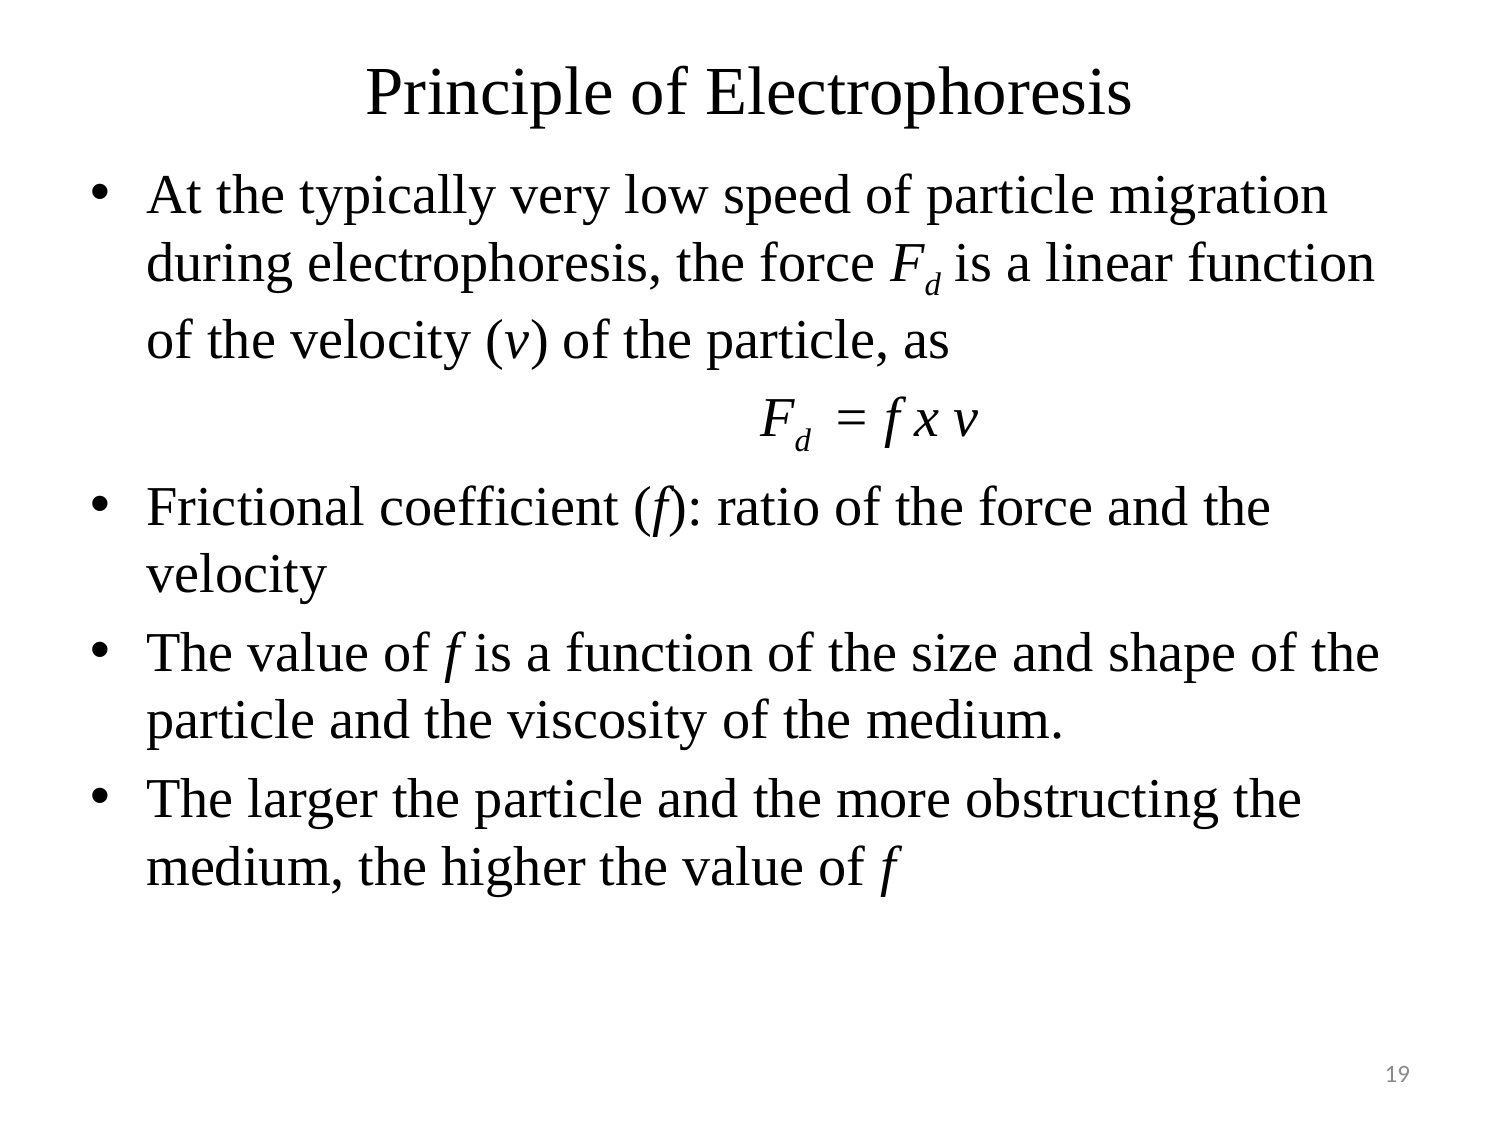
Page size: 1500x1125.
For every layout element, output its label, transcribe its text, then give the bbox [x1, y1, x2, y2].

title Principle of Electrophoresis [75, 37, 1425, 138]
slide_number 19 [1074, 1042, 1425, 1103]
list At the typically very low speed of particle migration during electrophoresis, the force Fd is a linear function of the velocity (v) of the particle, as Fd = f x v Frictional coefficient (f): ratio of the force and the velocity The value of f is a function of the size and shape of the particle and the viscosity of the medium. The larger the particle and the more obstructing the medium, the higher the value of f [75, 149, 1438, 1063]
